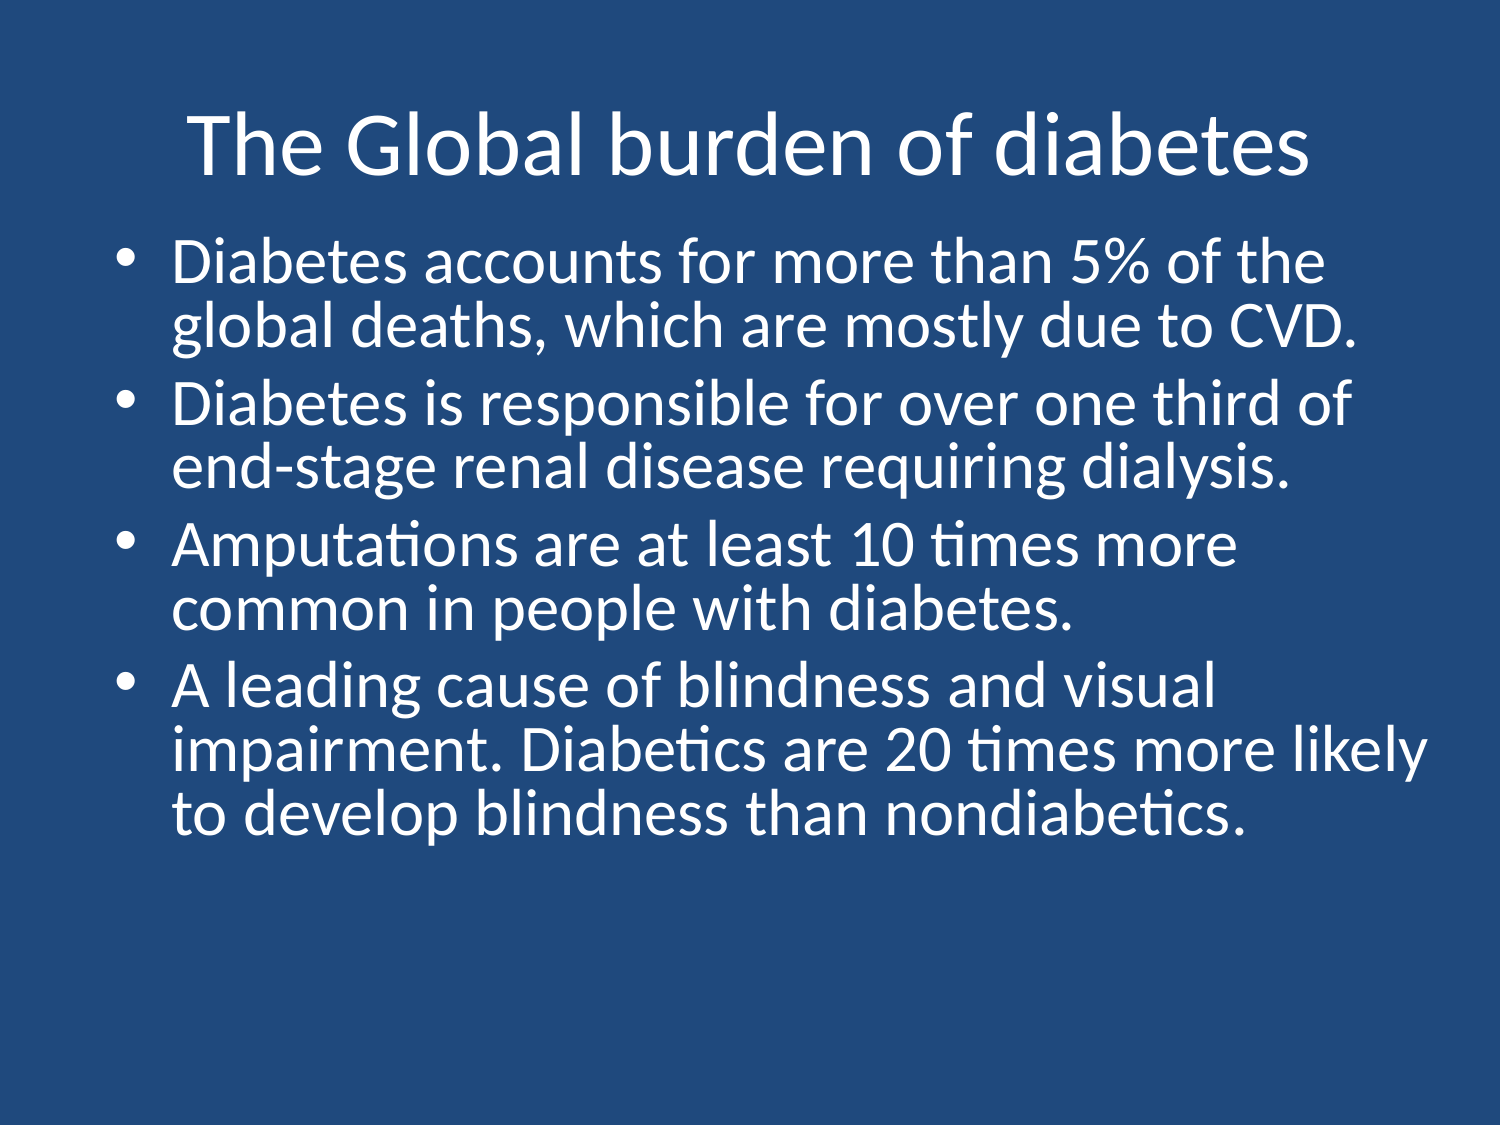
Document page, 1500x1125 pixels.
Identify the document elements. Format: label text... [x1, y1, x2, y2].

list Diabetes accounts for more than 5% of the global deaths, which are mostly due to CVD. Diabetes is responsible for over one third of end-stage renal disease requiring dialysis. Amputations are at least 10 times more common in people with diabetes. A leading cause of blindness and visual impairment. Diabetics are 20 times more likely to develop blindness than nondiabetics. [99, 224, 1500, 1125]
title The Global burden of diabetes [75, 45, 1425, 233]
